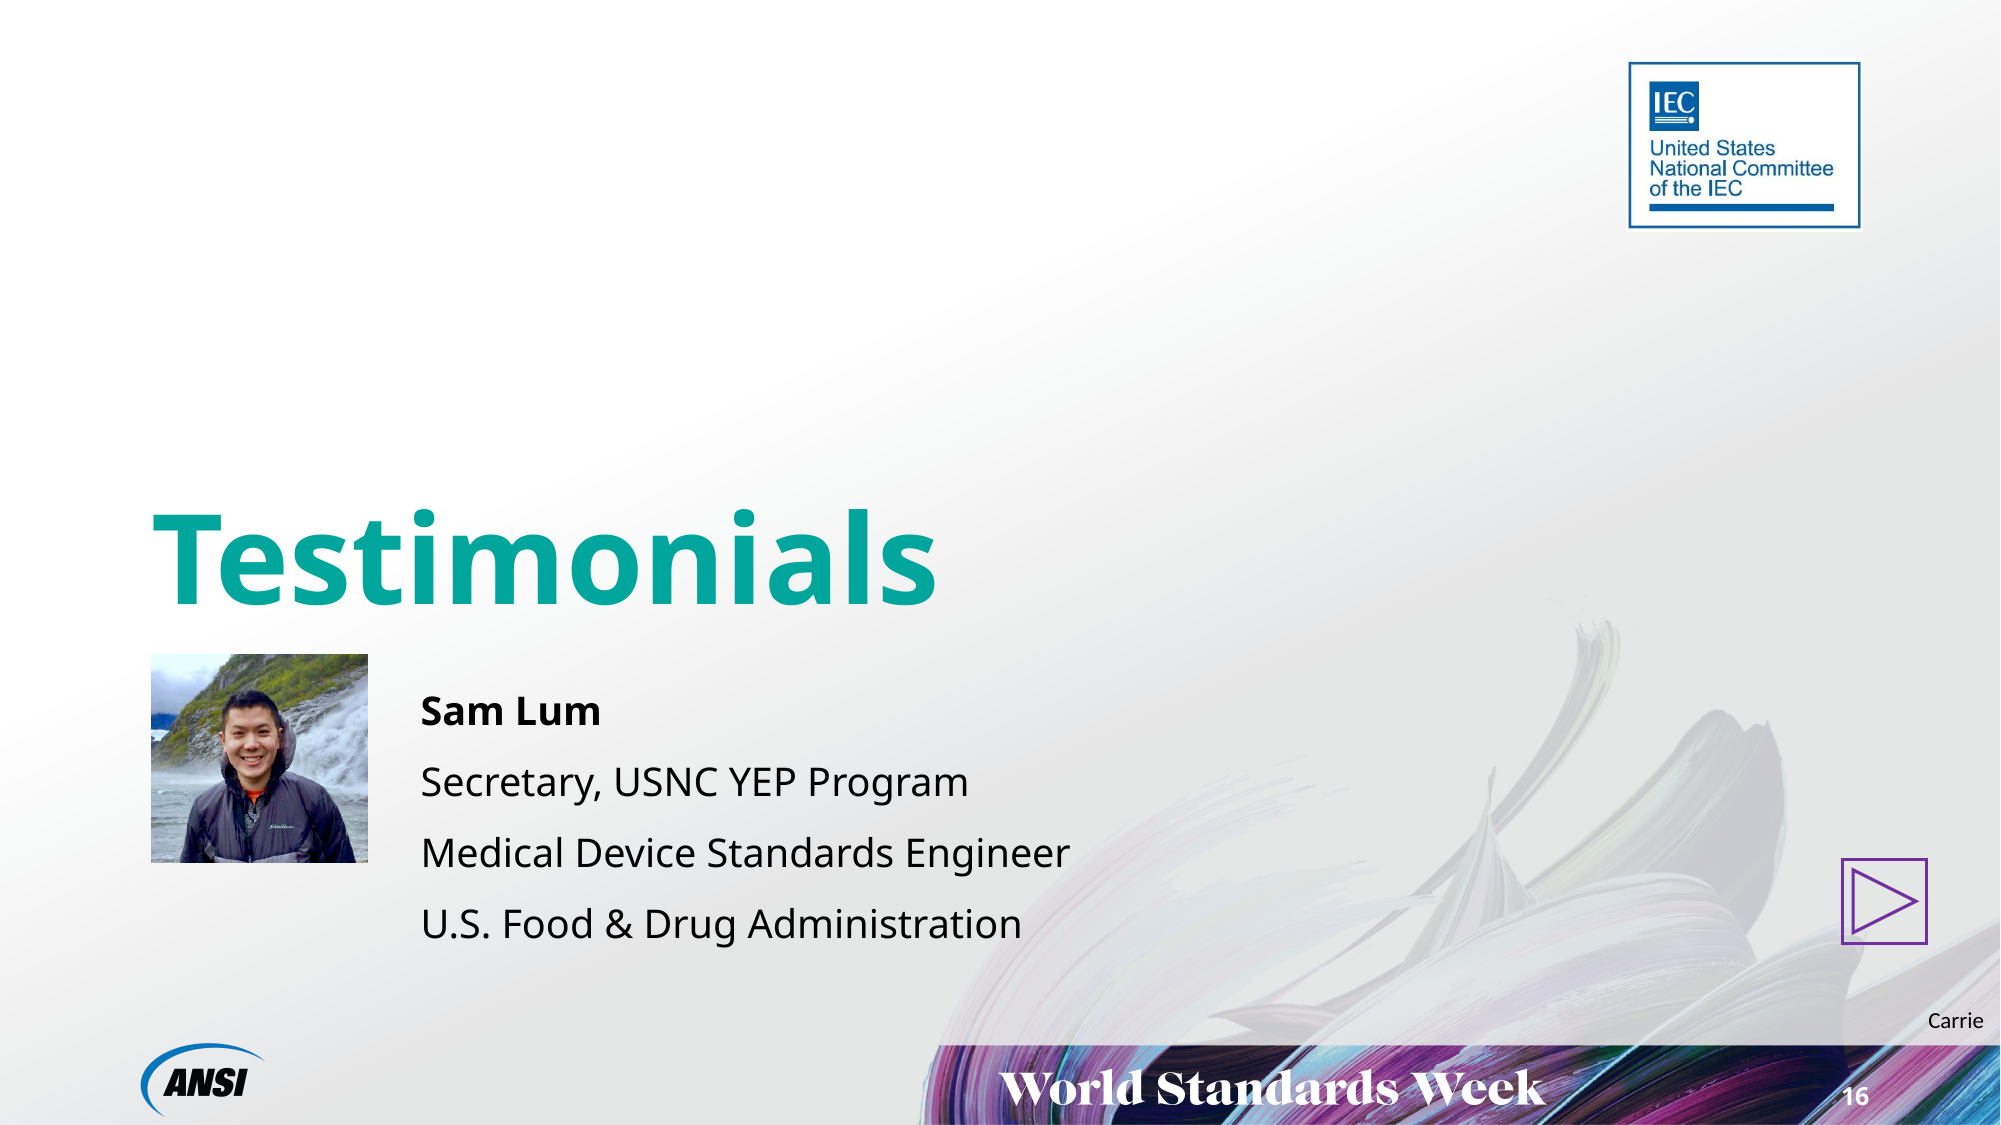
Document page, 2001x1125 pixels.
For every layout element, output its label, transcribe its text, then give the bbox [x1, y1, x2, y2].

text_box [1842, 858, 1927, 944]
text_box Carrie [1913, 998, 2000, 1041]
picture [0, 0, 2001, 1125]
title Testimonials [136, 280, 1862, 639]
slide_number 16 [1434, 1067, 1885, 1125]
list Sam Lum Secretary, USNC YEP Program Medical Device Standards Engineer U.S. Food & Drug Administration [405, 654, 1684, 957]
